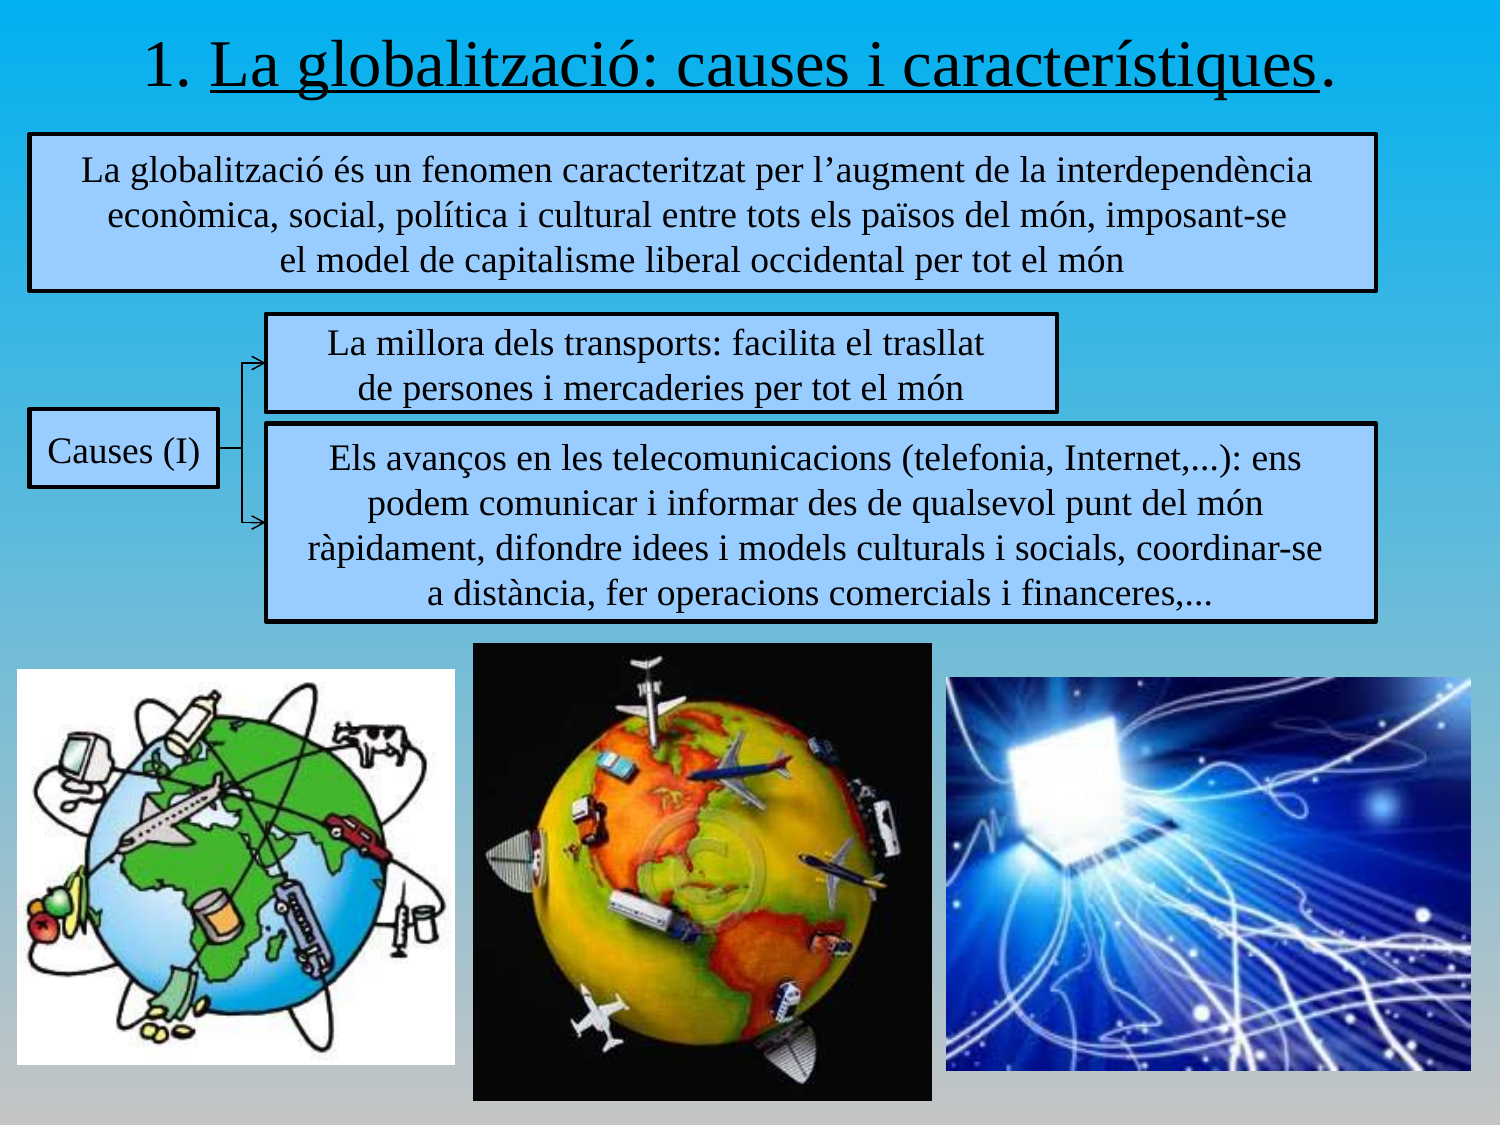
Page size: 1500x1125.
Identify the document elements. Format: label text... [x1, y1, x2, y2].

text_box La globalització és un fenomen caracteritzat per l’augment de la interdependència econòmica, social, política i cultural entre tots els països del món, imposant-se el model de capitalisme liberal occidental per tot el món [27, 132, 1378, 293]
picture [473, 643, 933, 1101]
picture [17, 669, 455, 1066]
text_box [218, 362, 266, 447]
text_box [218, 447, 266, 523]
picture [946, 676, 1471, 1071]
text_box Causes (I) [27, 407, 213, 489]
text_box Els avanços en les telecomunicacions (telefonia, Internet,...): ens podem comunicar i informar des de qualsevol punt del món ràpidament, difondre idees i models culturals i socials, coordinar-se a distància, fer operacions comercials i financeres,... [264, 421, 1378, 624]
text_box 1. La globalització: causes i característiques. [64, 11, 1415, 130]
text_box La millora dels transports: facilita el trasllat de persones i mercaderies per tot el món [264, 312, 1059, 414]
